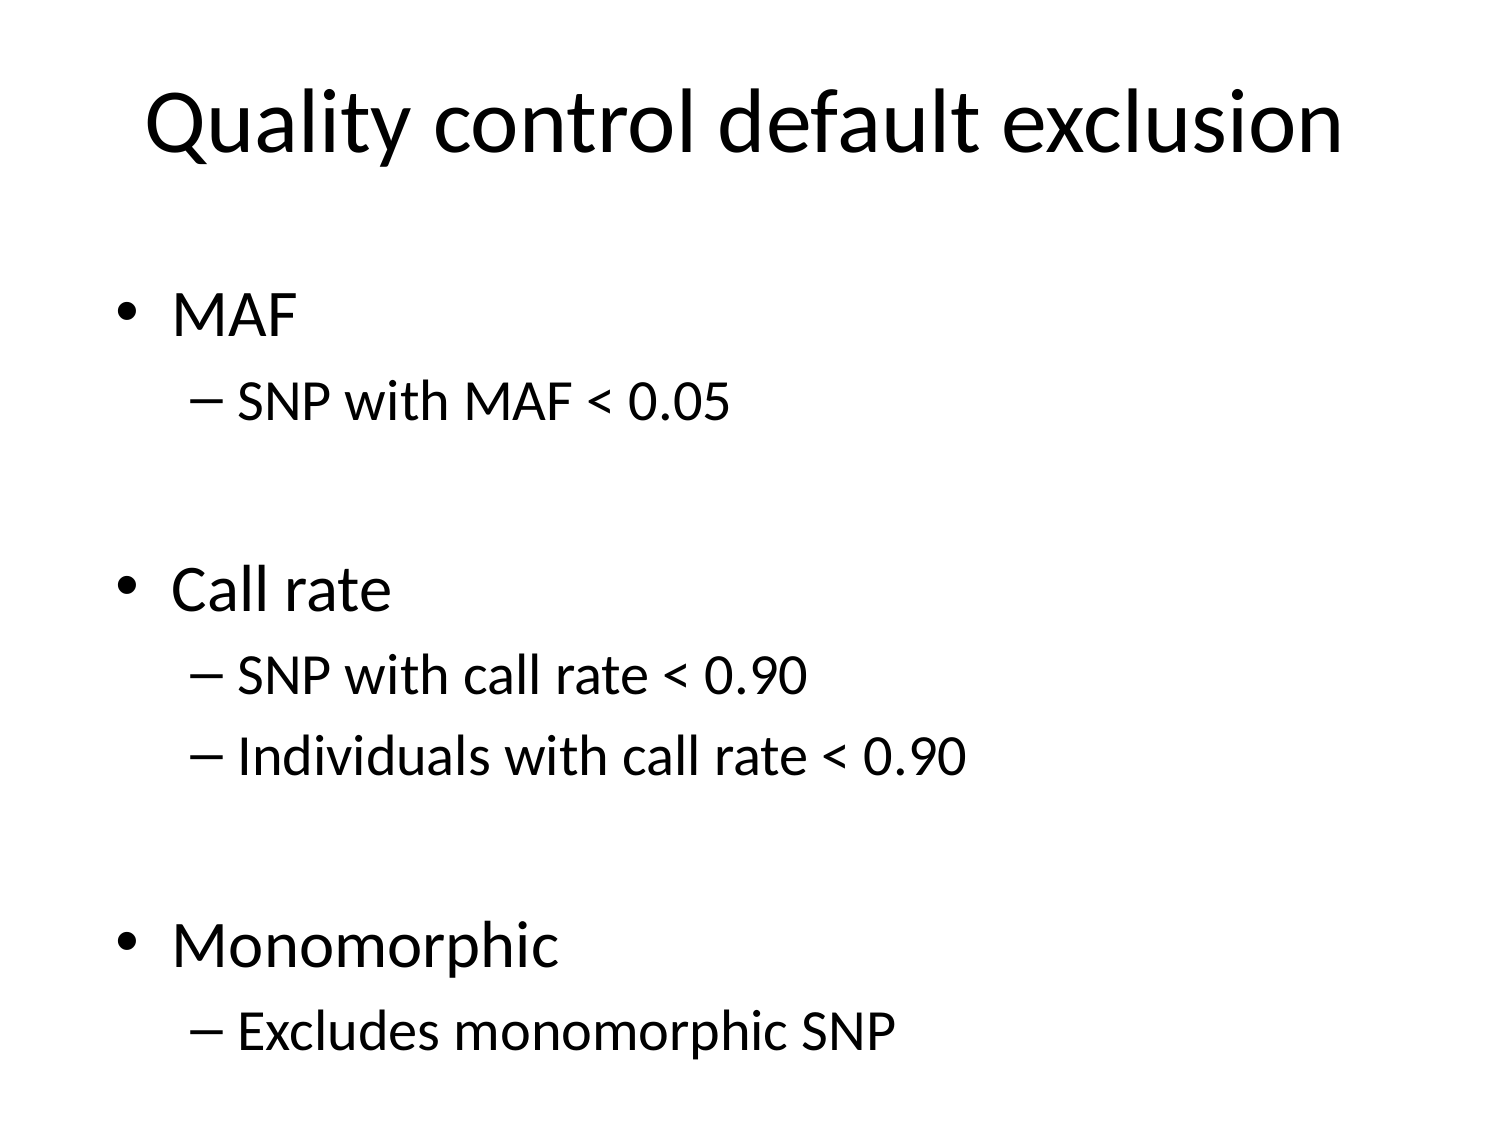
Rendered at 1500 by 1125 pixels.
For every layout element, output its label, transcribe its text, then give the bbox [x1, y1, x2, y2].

title Quality control default exclusion [22, 45, 1469, 186]
list MAF SNP with MAF < 0.05 Call rate SNP with call rate < 0.90 Individuals with call rate < 0.90 Monomorphic Excludes monomorphic SNP [100, 262, 1480, 1100]
